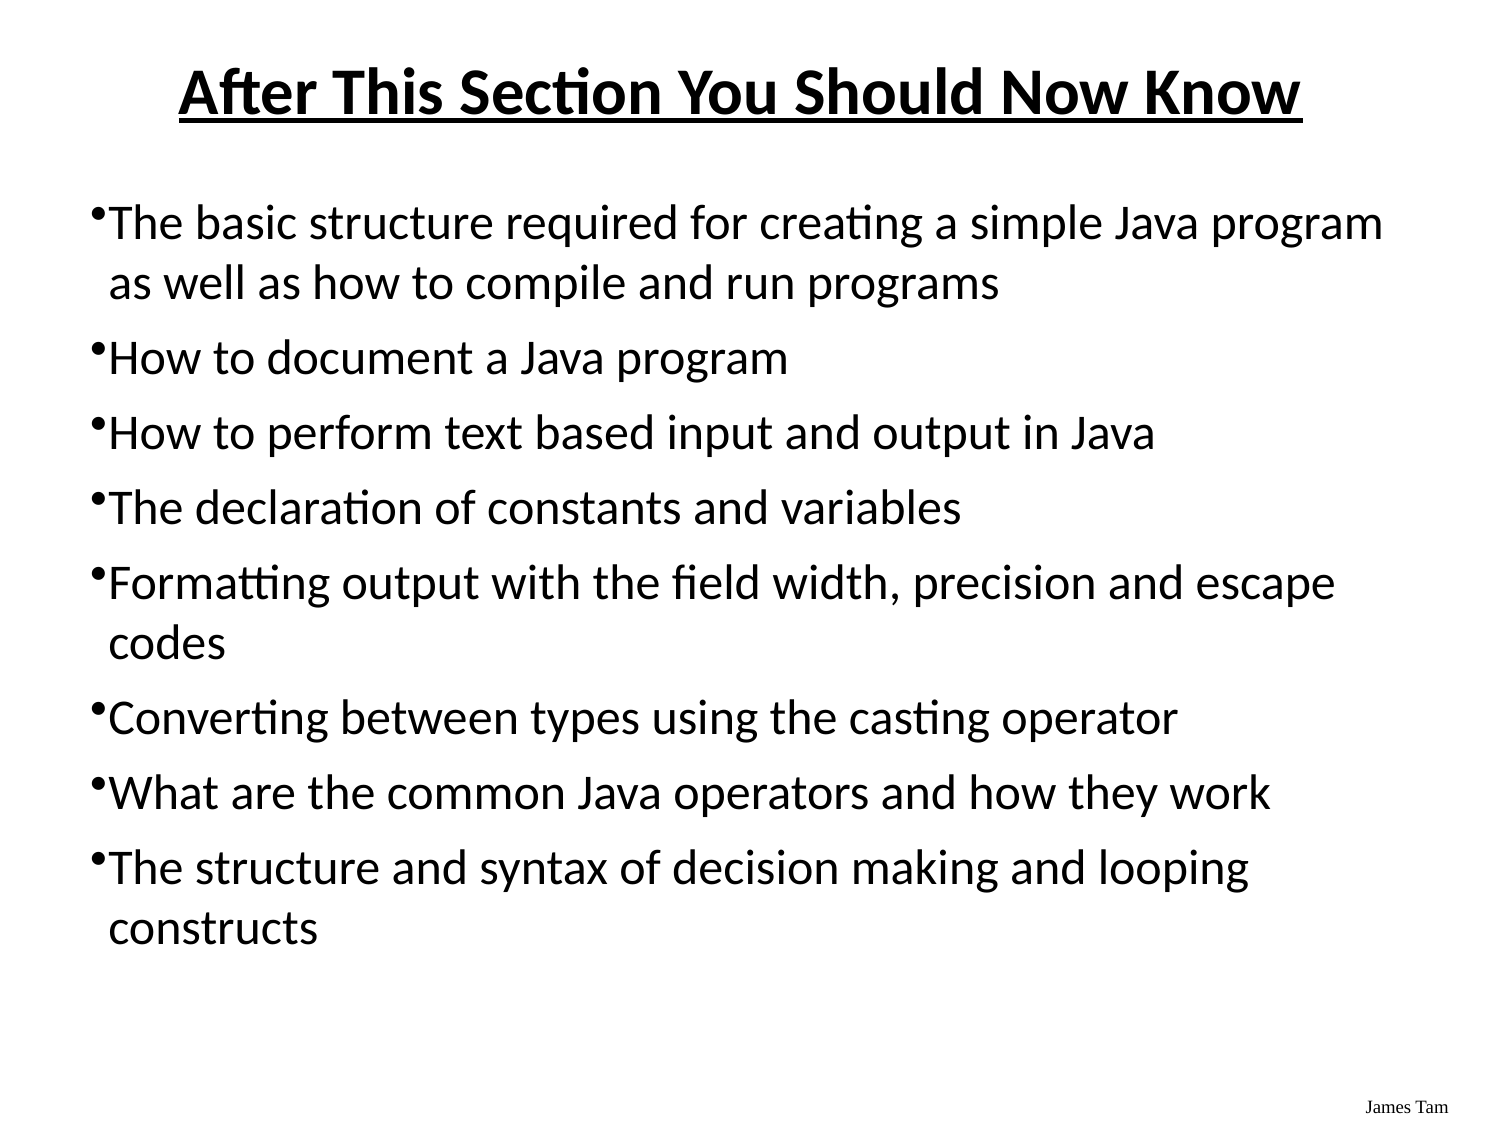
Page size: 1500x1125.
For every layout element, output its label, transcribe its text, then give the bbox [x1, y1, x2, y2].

title After This Section You Should Now Know [70, 49, 1411, 136]
list The basic structure required for creating a simple Java program as well as how to compile and run programs How to document a Java program How to perform text based input and output in Java The declaration of constants and variables Formatting output with the field width, precision and escape codes Converting between types using the casting operator What are the common Java operators and how they work The structure and syntax of decision making and looping constructs [75, 181, 1417, 1063]
